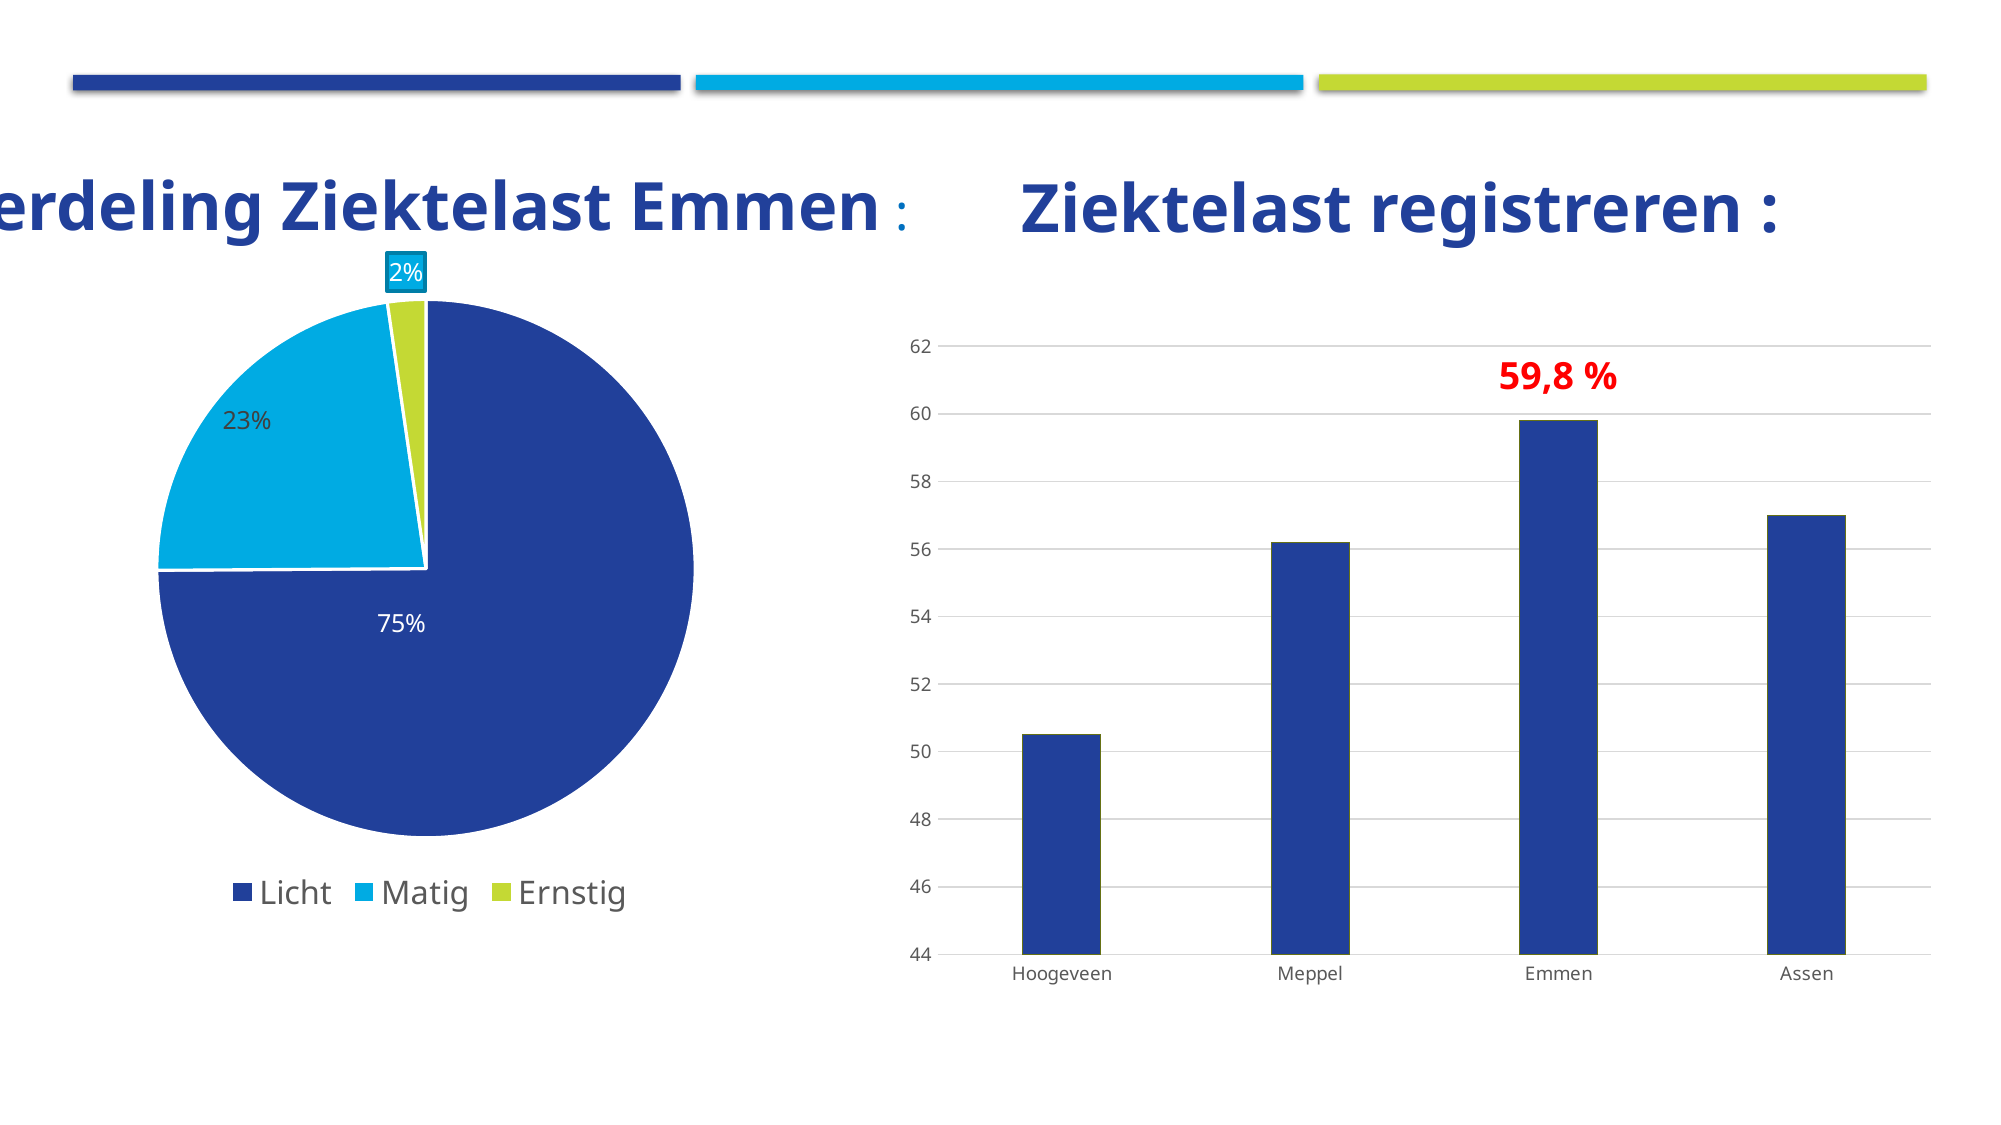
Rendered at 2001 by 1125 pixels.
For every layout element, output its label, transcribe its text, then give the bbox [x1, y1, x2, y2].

text_box Ziektelast registreren : [1006, 158, 1994, 253]
chart [0, 238, 1953, 1001]
text_box Verdeling Ziektelast Emmen : [0, 156, 937, 252]
